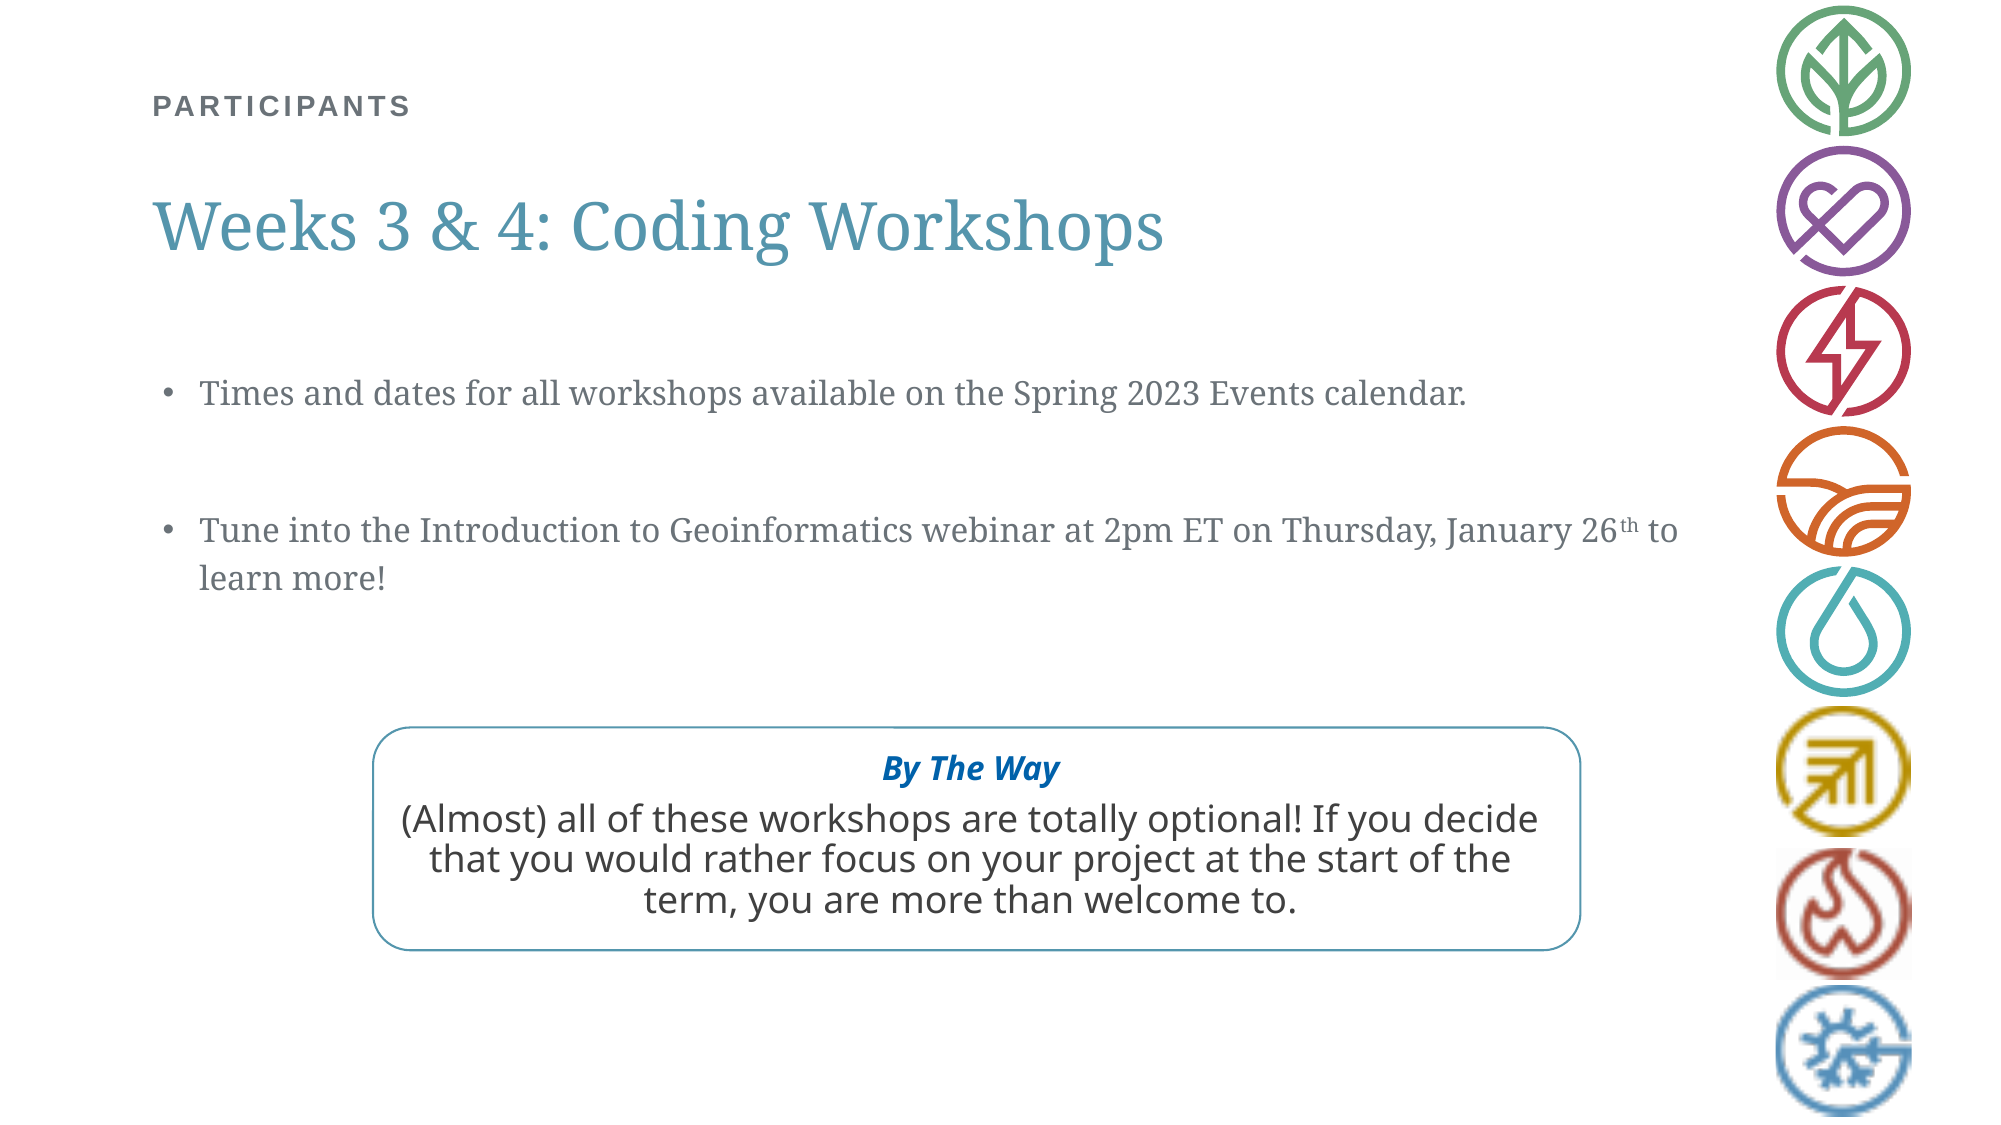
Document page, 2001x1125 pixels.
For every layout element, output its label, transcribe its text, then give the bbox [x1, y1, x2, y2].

title PARTICIPANTS [137, 59, 1775, 154]
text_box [1775, 5, 1912, 1117]
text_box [373, 727, 1581, 951]
list Weeks 3 & 4: Coding Workshops [137, 156, 1775, 291]
text_box Times and dates for all workshops available on the Spring 2023 Events calendar. Tune into the Introduction to Geoinformatics webinar at 2pm ET on Thursday, January 26th to learn more! [137, 356, 1697, 681]
